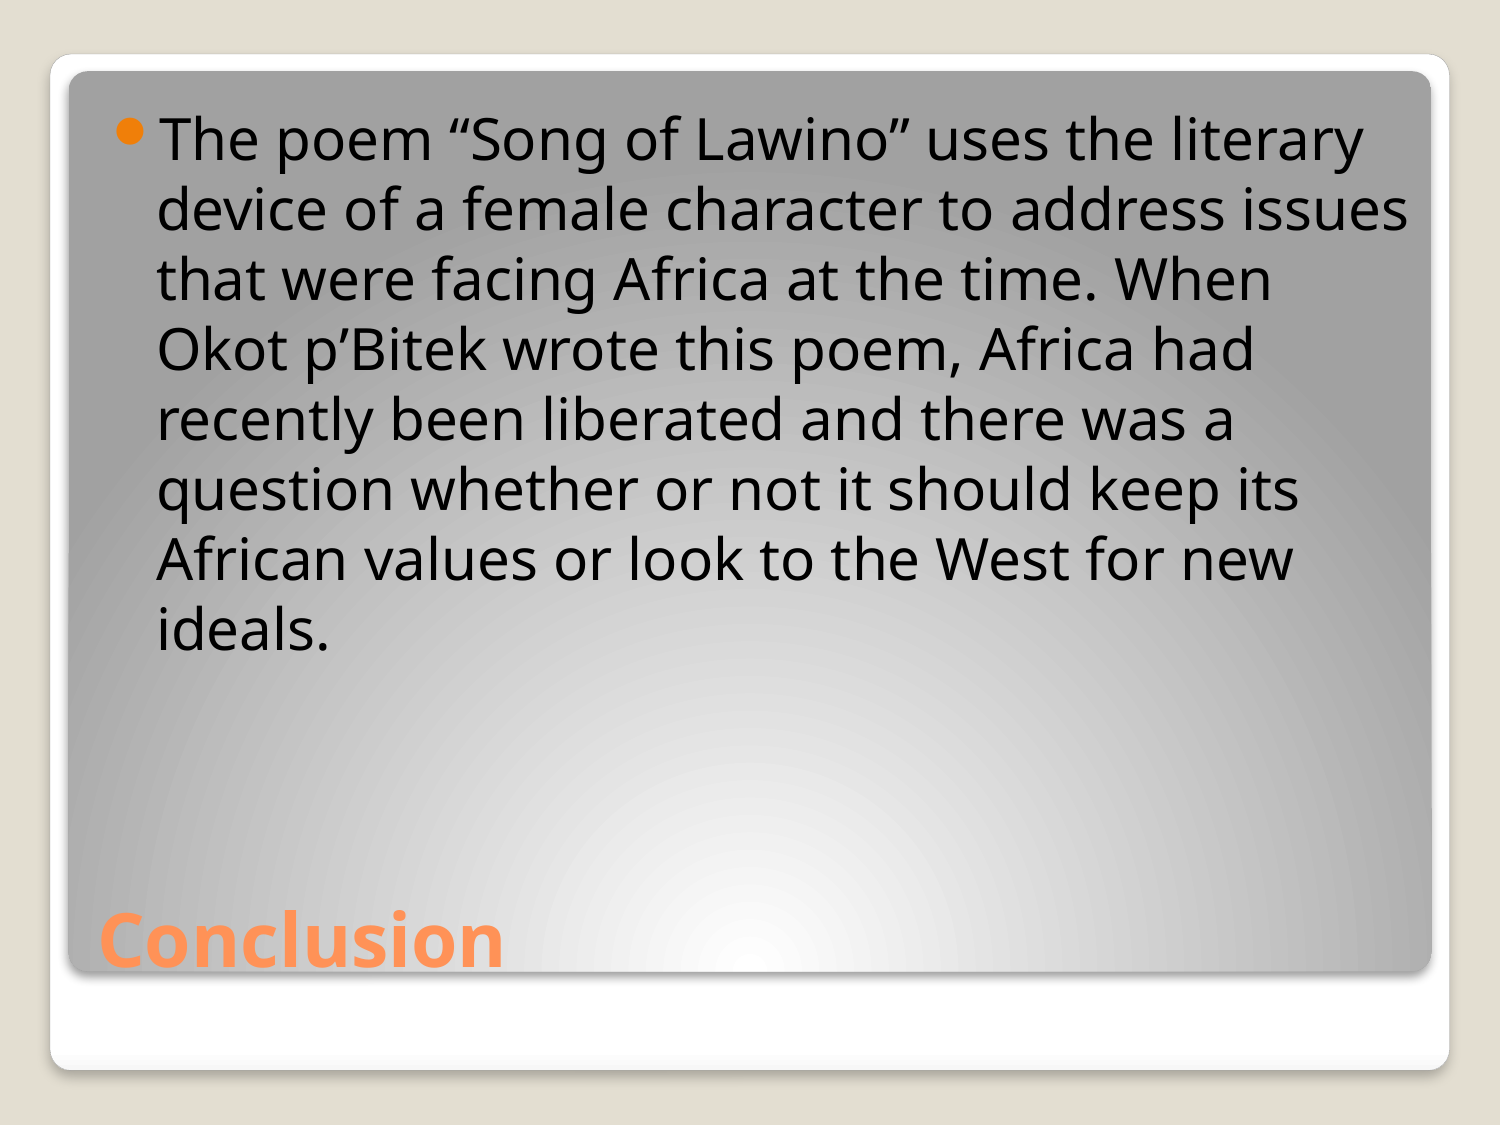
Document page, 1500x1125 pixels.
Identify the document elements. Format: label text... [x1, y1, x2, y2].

list The poem “Song of Lawino” uses the literary device of a female character to address issues that were facing Africa at the time. When Okot p’Bitek wrote this poem, Africa had recently been liberated and there was a question whether or not it should keep its African values or look to the West for new ideals. [82, 86, 1425, 774]
title Conclusion [82, 817, 1425, 990]
